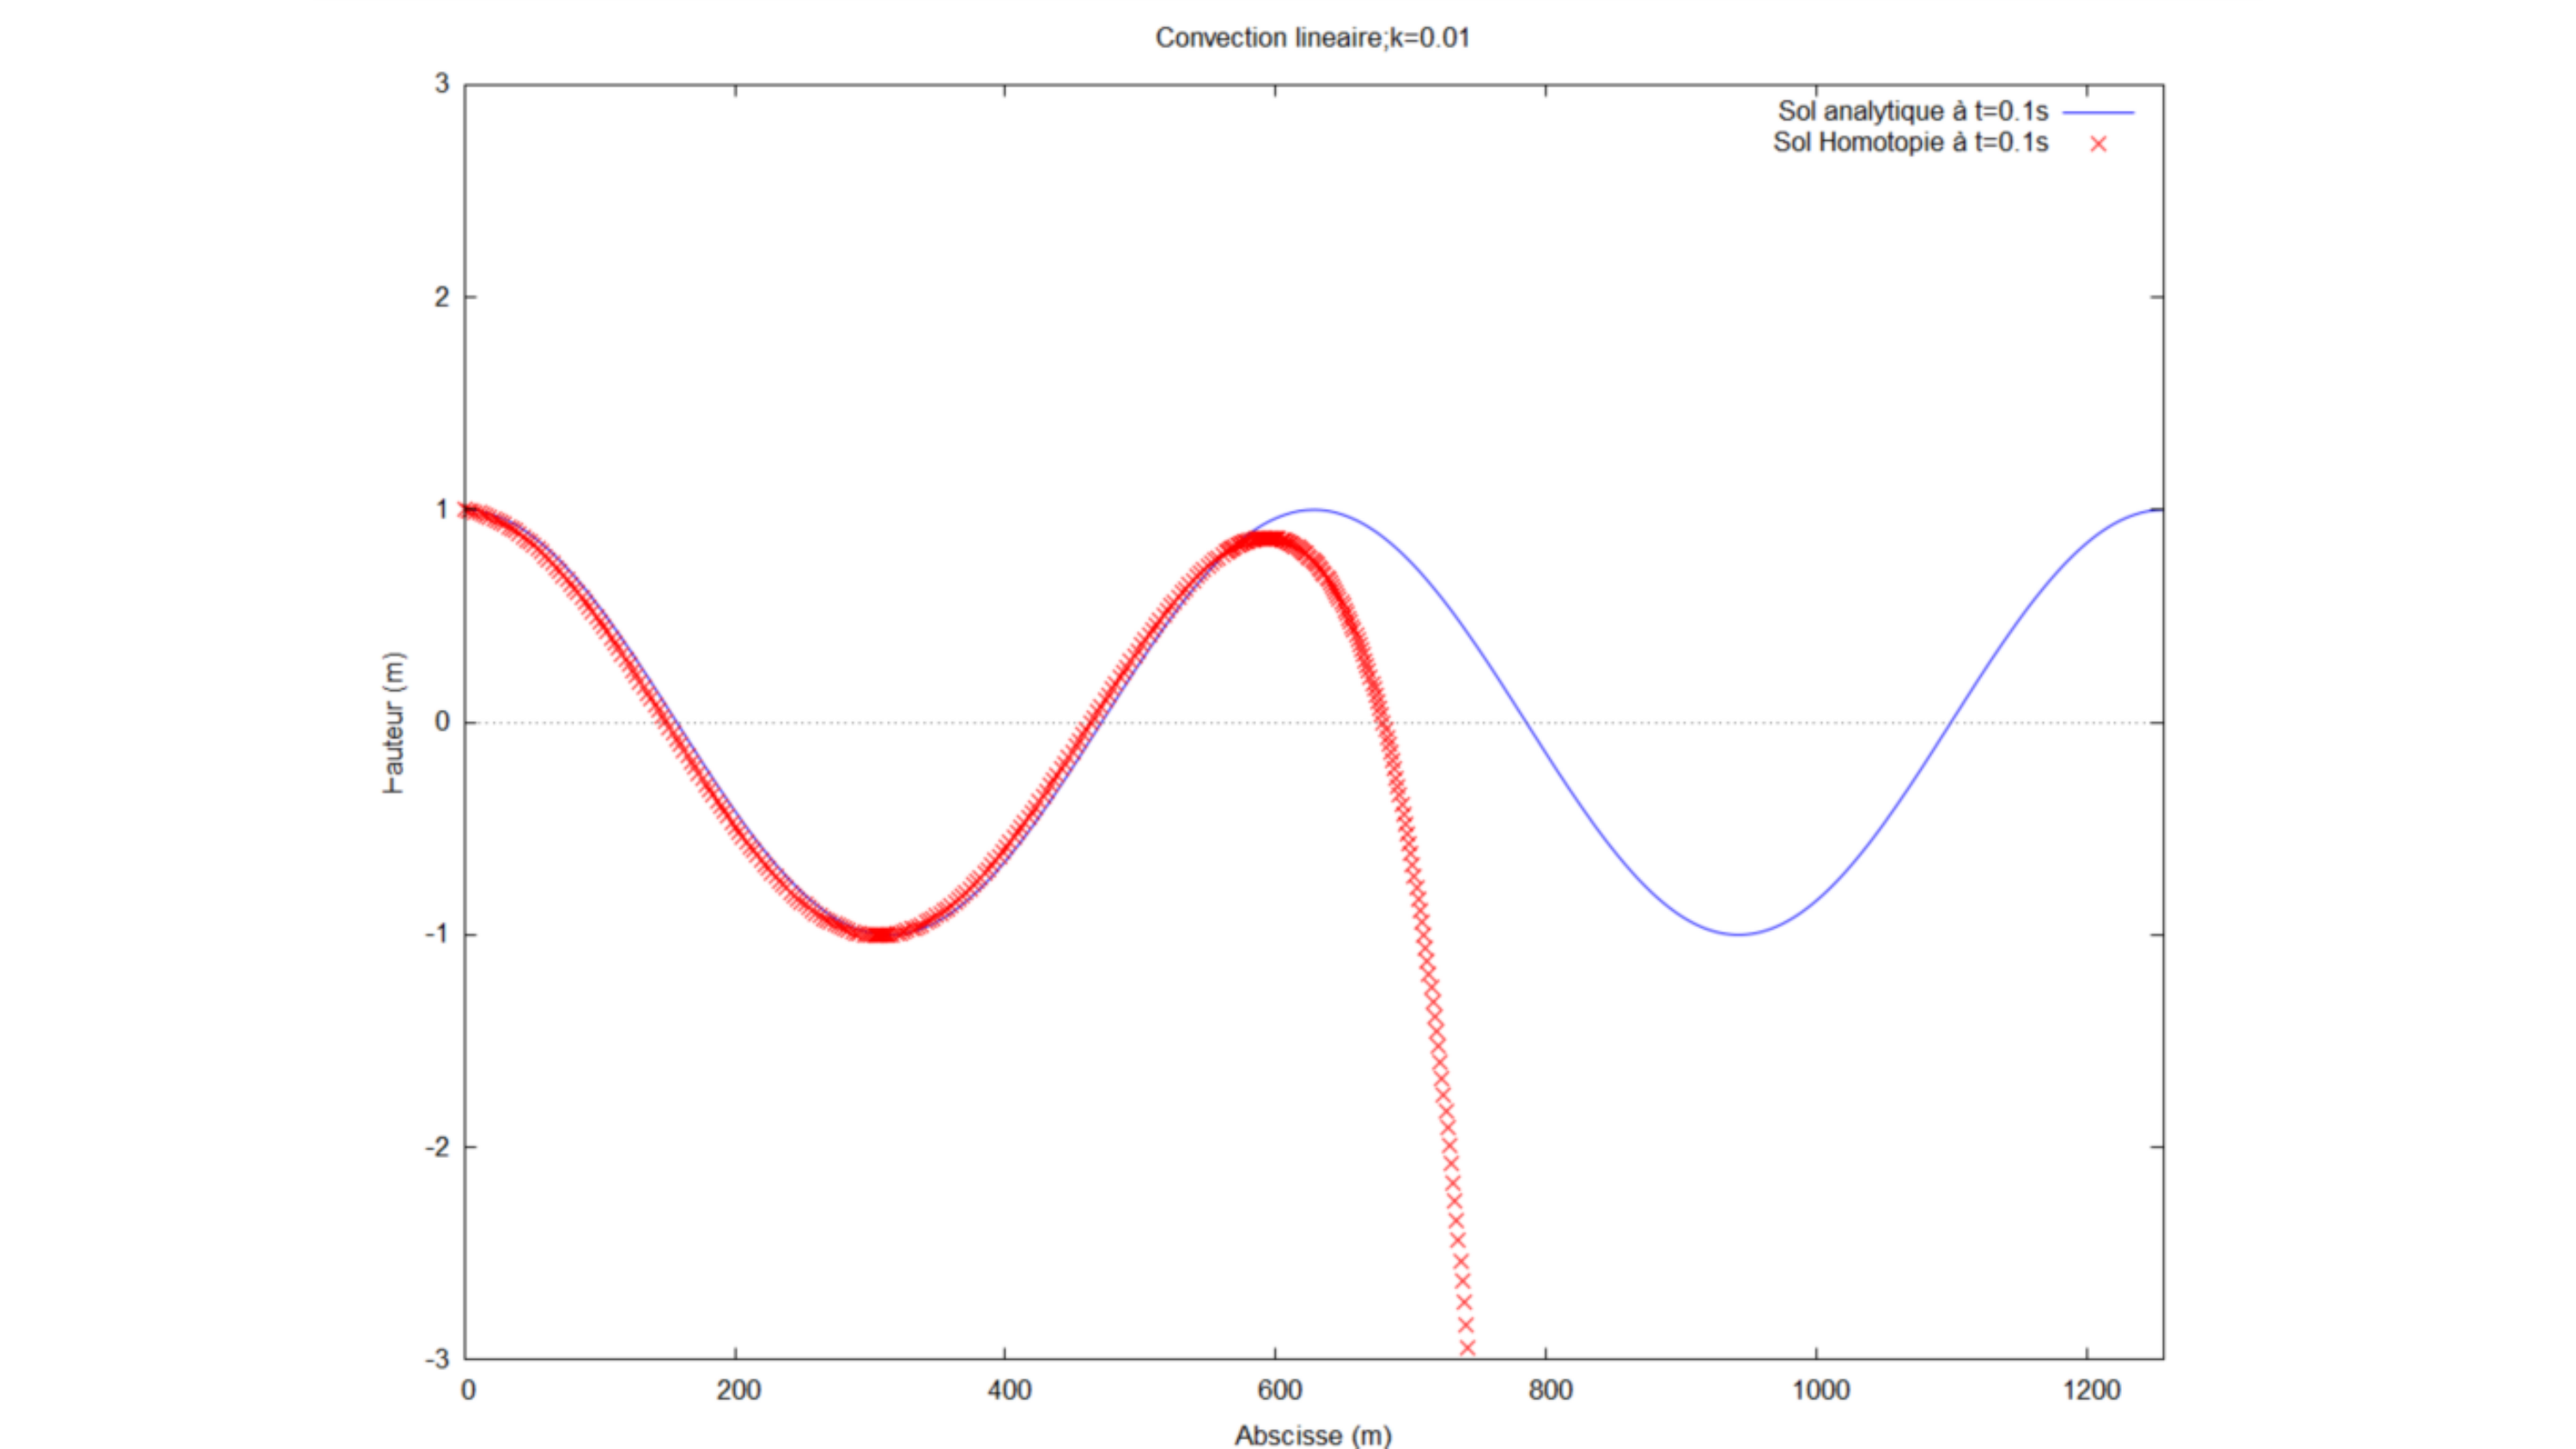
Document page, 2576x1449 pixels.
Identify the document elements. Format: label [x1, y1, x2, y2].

text_box [313, 0, 2263, 1449]
